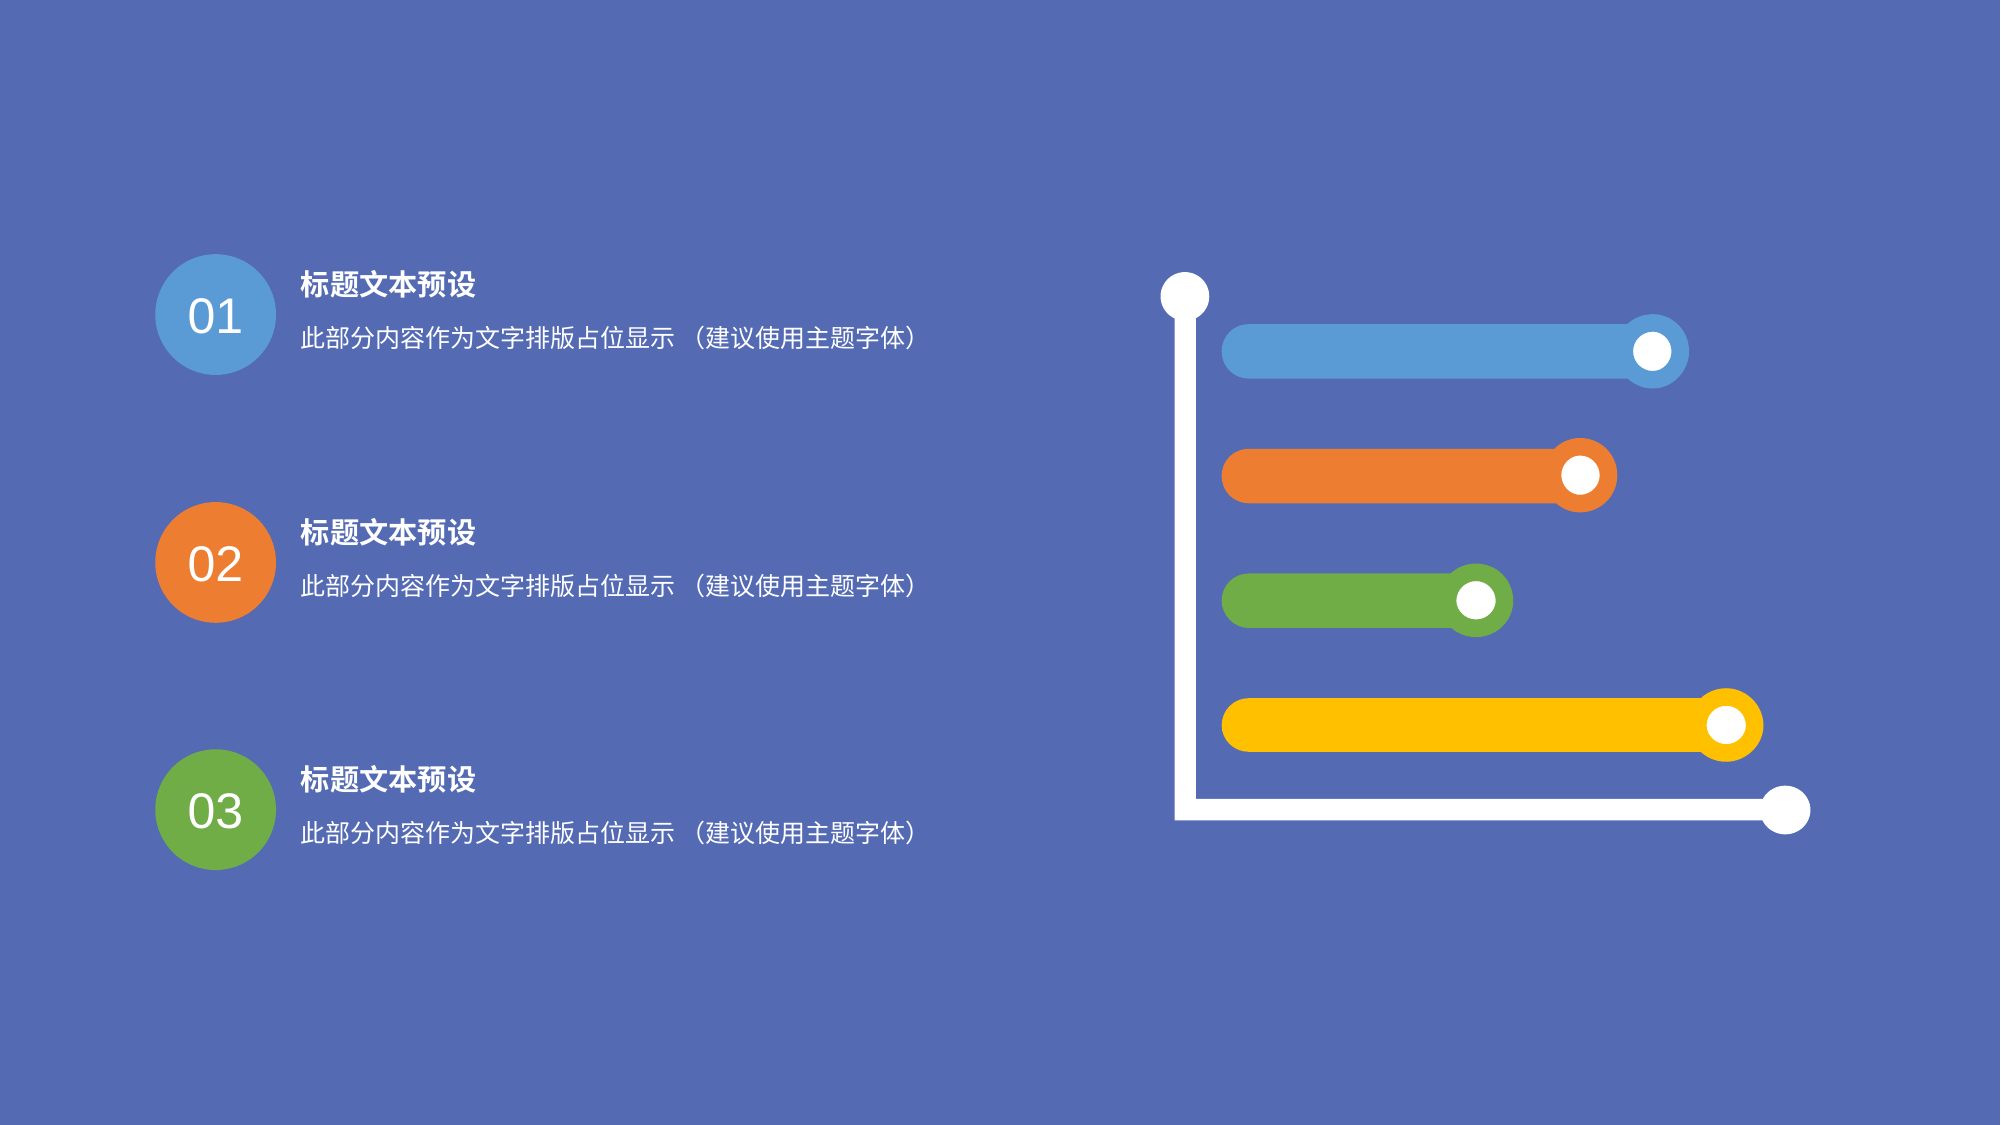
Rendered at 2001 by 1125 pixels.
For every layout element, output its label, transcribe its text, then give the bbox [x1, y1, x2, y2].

text_box 此部分内容作为文字排版占位显示 （建议使用主题字体） [288, 811, 1027, 858]
text_box 标题文本预设 [288, 266, 478, 315]
text_box 此部分内容作为文字排版占位显示 （建议使用主题字体） [288, 316, 1027, 362]
text_box [1438, 563, 1514, 638]
text_box [1707, 706, 1745, 744]
text_box [1160, 272, 1210, 321]
text_box [1174, 319, 1762, 821]
text_box 02 [172, 524, 259, 601]
text_box [1760, 785, 1811, 835]
text_box [1221, 448, 1556, 504]
text_box 标题文本预设 [288, 761, 478, 810]
text_box 标题文本预设 [288, 514, 478, 563]
text_box [154, 748, 278, 872]
text_box [1634, 332, 1671, 370]
text_box [154, 501, 278, 624]
text_box [1689, 688, 1764, 762]
text_box [1221, 573, 1450, 628]
text_box [1543, 438, 1618, 513]
text_box 01 [172, 276, 259, 353]
text_box [154, 253, 278, 376]
text_box [1221, 698, 1699, 752]
text_box [1562, 456, 1599, 494]
text_box [1221, 324, 1627, 379]
text_box [1615, 314, 1690, 389]
text_box 此部分内容作为文字排版占位显示 （建议使用主题字体） [288, 564, 1027, 610]
text_box [1457, 582, 1495, 619]
text_box 03 [172, 771, 259, 848]
